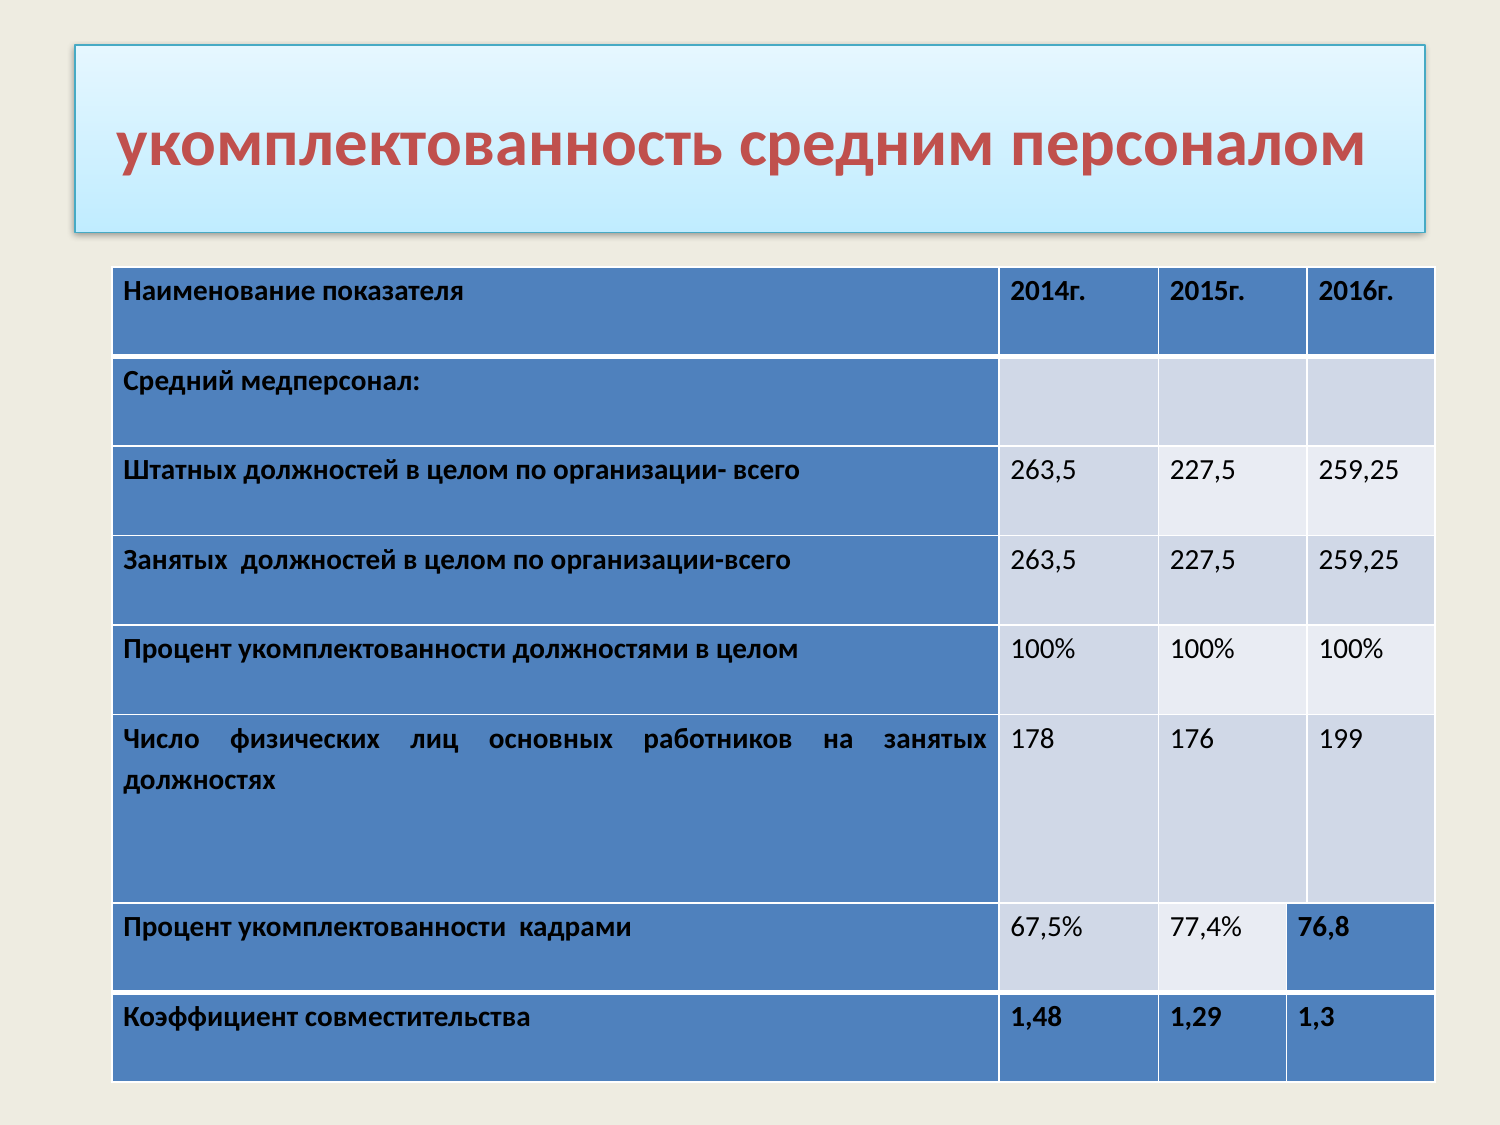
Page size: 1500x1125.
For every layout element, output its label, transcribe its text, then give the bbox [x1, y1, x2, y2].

table_cell 1,3 [1287, 995, 1434, 1081]
table_cell 263,5 [1000, 536, 1158, 624]
table_header 2016г. [1308, 268, 1434, 354]
table_cell [1308, 359, 1434, 445]
table_cell 1,29 [1159, 995, 1286, 1081]
table_cell [1000, 359, 1158, 445]
table_cell Коэффициент совместительства [113, 995, 998, 1081]
table_cell 76,8 [1287, 904, 1434, 990]
title укомплектованность средним персоналом [74, 44, 1426, 233]
table_cell 199 [1308, 715, 1434, 902]
table_cell 100% [1308, 626, 1434, 714]
table_header 2015г. [1159, 268, 1306, 354]
table_cell Средний медперсонал: [113, 359, 998, 445]
table_cell 176 [1159, 715, 1306, 902]
table_cell 1,48 [1000, 995, 1158, 1081]
table_header Наименование показателя [113, 268, 998, 354]
table_cell Процент укомплектованности кадрами [113, 904, 998, 990]
table_cell 227,5 [1159, 536, 1306, 624]
table_cell 100% [1159, 626, 1306, 714]
table_cell 67,5% [1000, 904, 1158, 990]
table_cell 259,25 [1308, 536, 1434, 624]
table_cell Занятых должностей в целом по организации-всего [113, 536, 998, 624]
table_cell 227,5 [1159, 447, 1306, 535]
table_cell Процент укомплектованности должностями в целом [113, 626, 998, 714]
table_cell 178 [1000, 715, 1158, 902]
table_cell 100% [1000, 626, 1158, 714]
table_cell 263,5 [1000, 447, 1158, 535]
table_cell 259,25 [1308, 447, 1434, 535]
table_header 2014г. [1000, 268, 1158, 354]
table_cell 77,4% [1159, 904, 1286, 990]
table_cell Число физических лиц основных работников на занятых должностях [113, 715, 998, 902]
table_cell Штатных должностей в целом по организации- всего [113, 447, 998, 535]
table_cell [1159, 359, 1306, 445]
